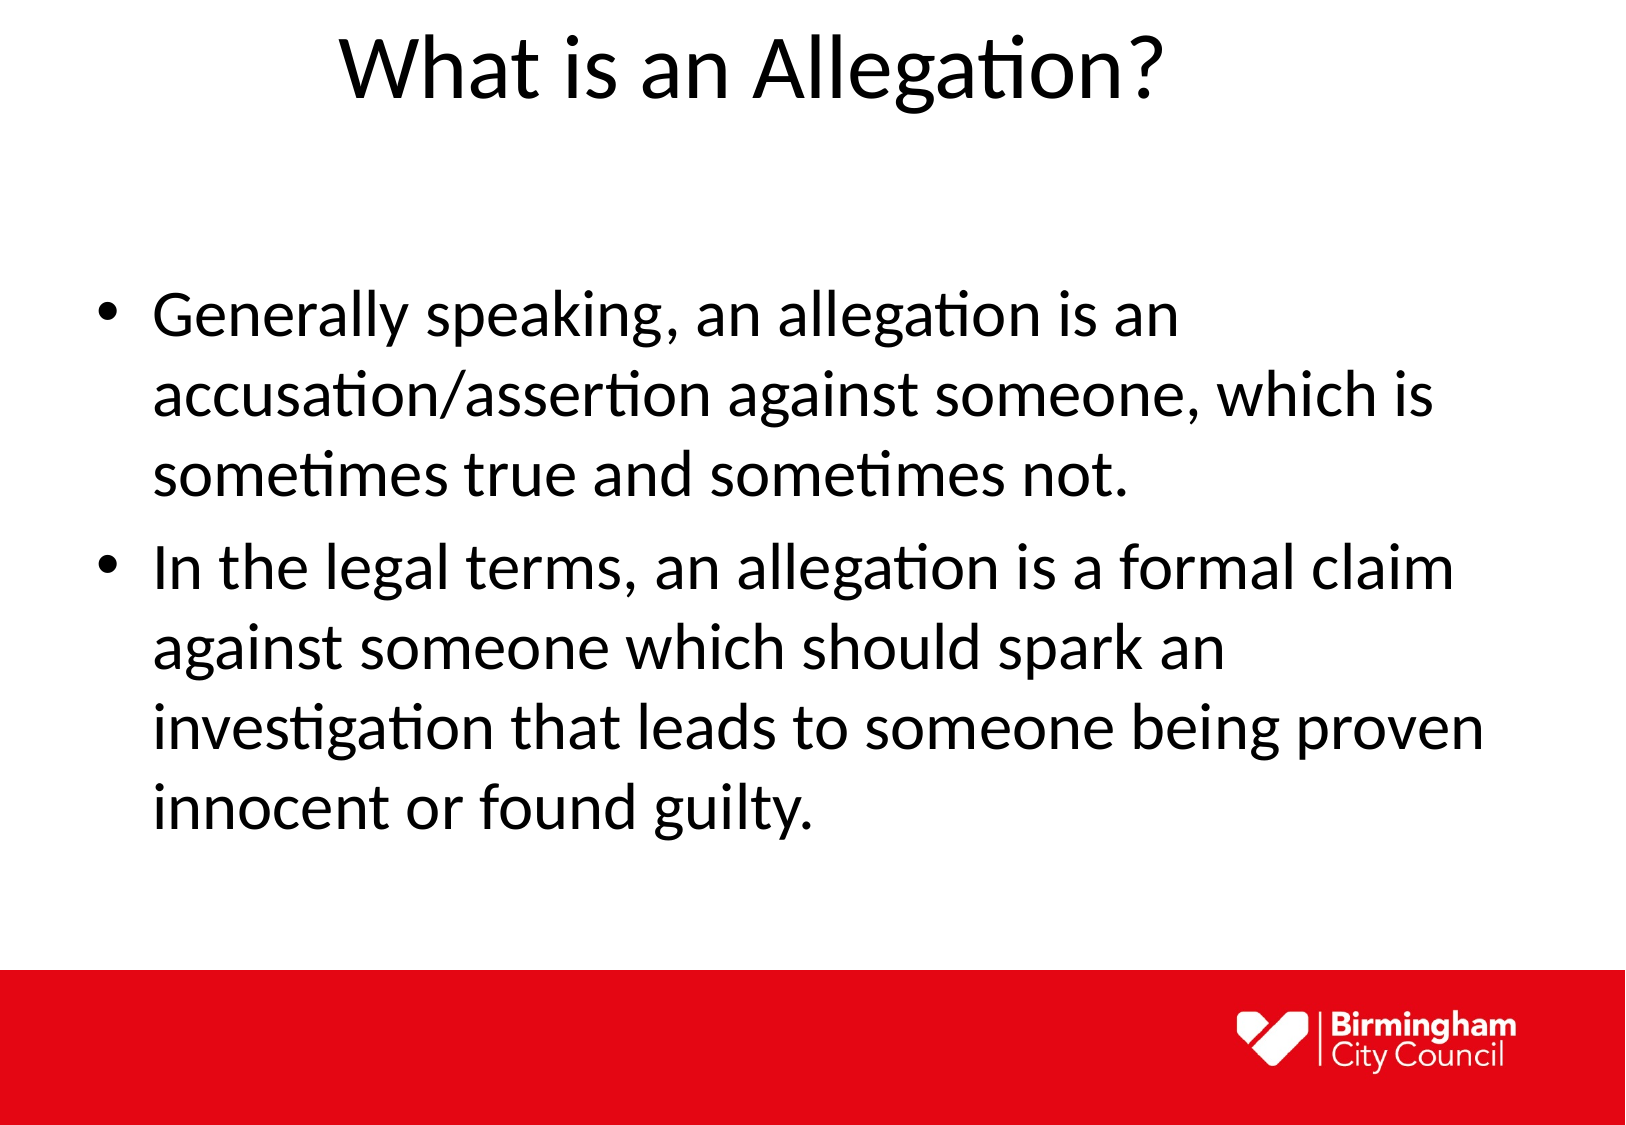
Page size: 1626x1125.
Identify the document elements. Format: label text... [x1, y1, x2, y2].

list Generally speaking, an allegation is an accusation/assertion against someone, which is sometimes true and sometimes not. In the legal terms, an allegation is a formal claim against someone which should spark an investigation that leads to someone being proven innocent or found guilty. [81, 262, 1544, 1005]
picture [0, 970, 1625, 1125]
title What is an Allegation? [83, 0, 1424, 213]
